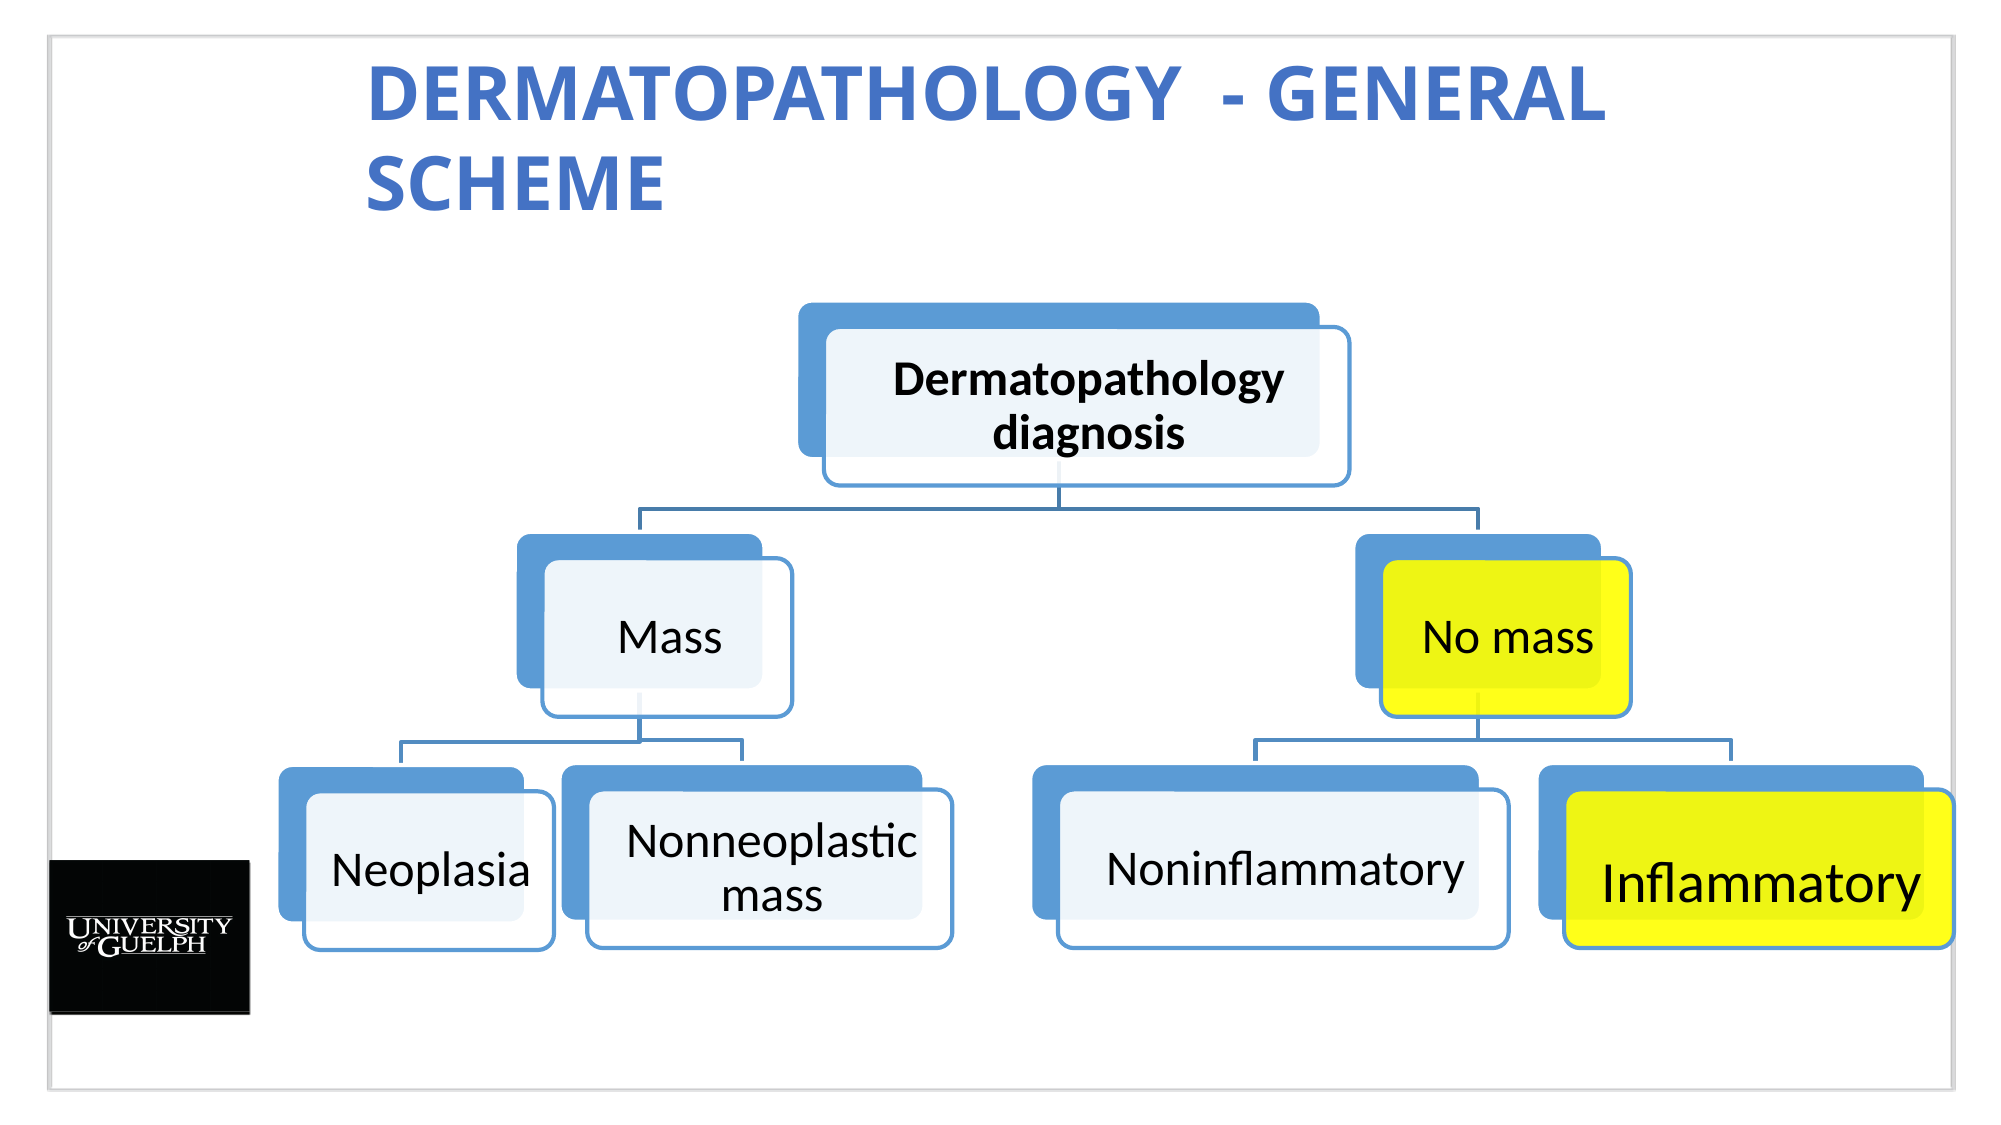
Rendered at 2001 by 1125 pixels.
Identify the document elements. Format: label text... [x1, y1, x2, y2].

title Dermatopathology - General Scheme [350, 45, 1900, 231]
picture [49, 860, 267, 1012]
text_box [303, 232, 1955, 1017]
